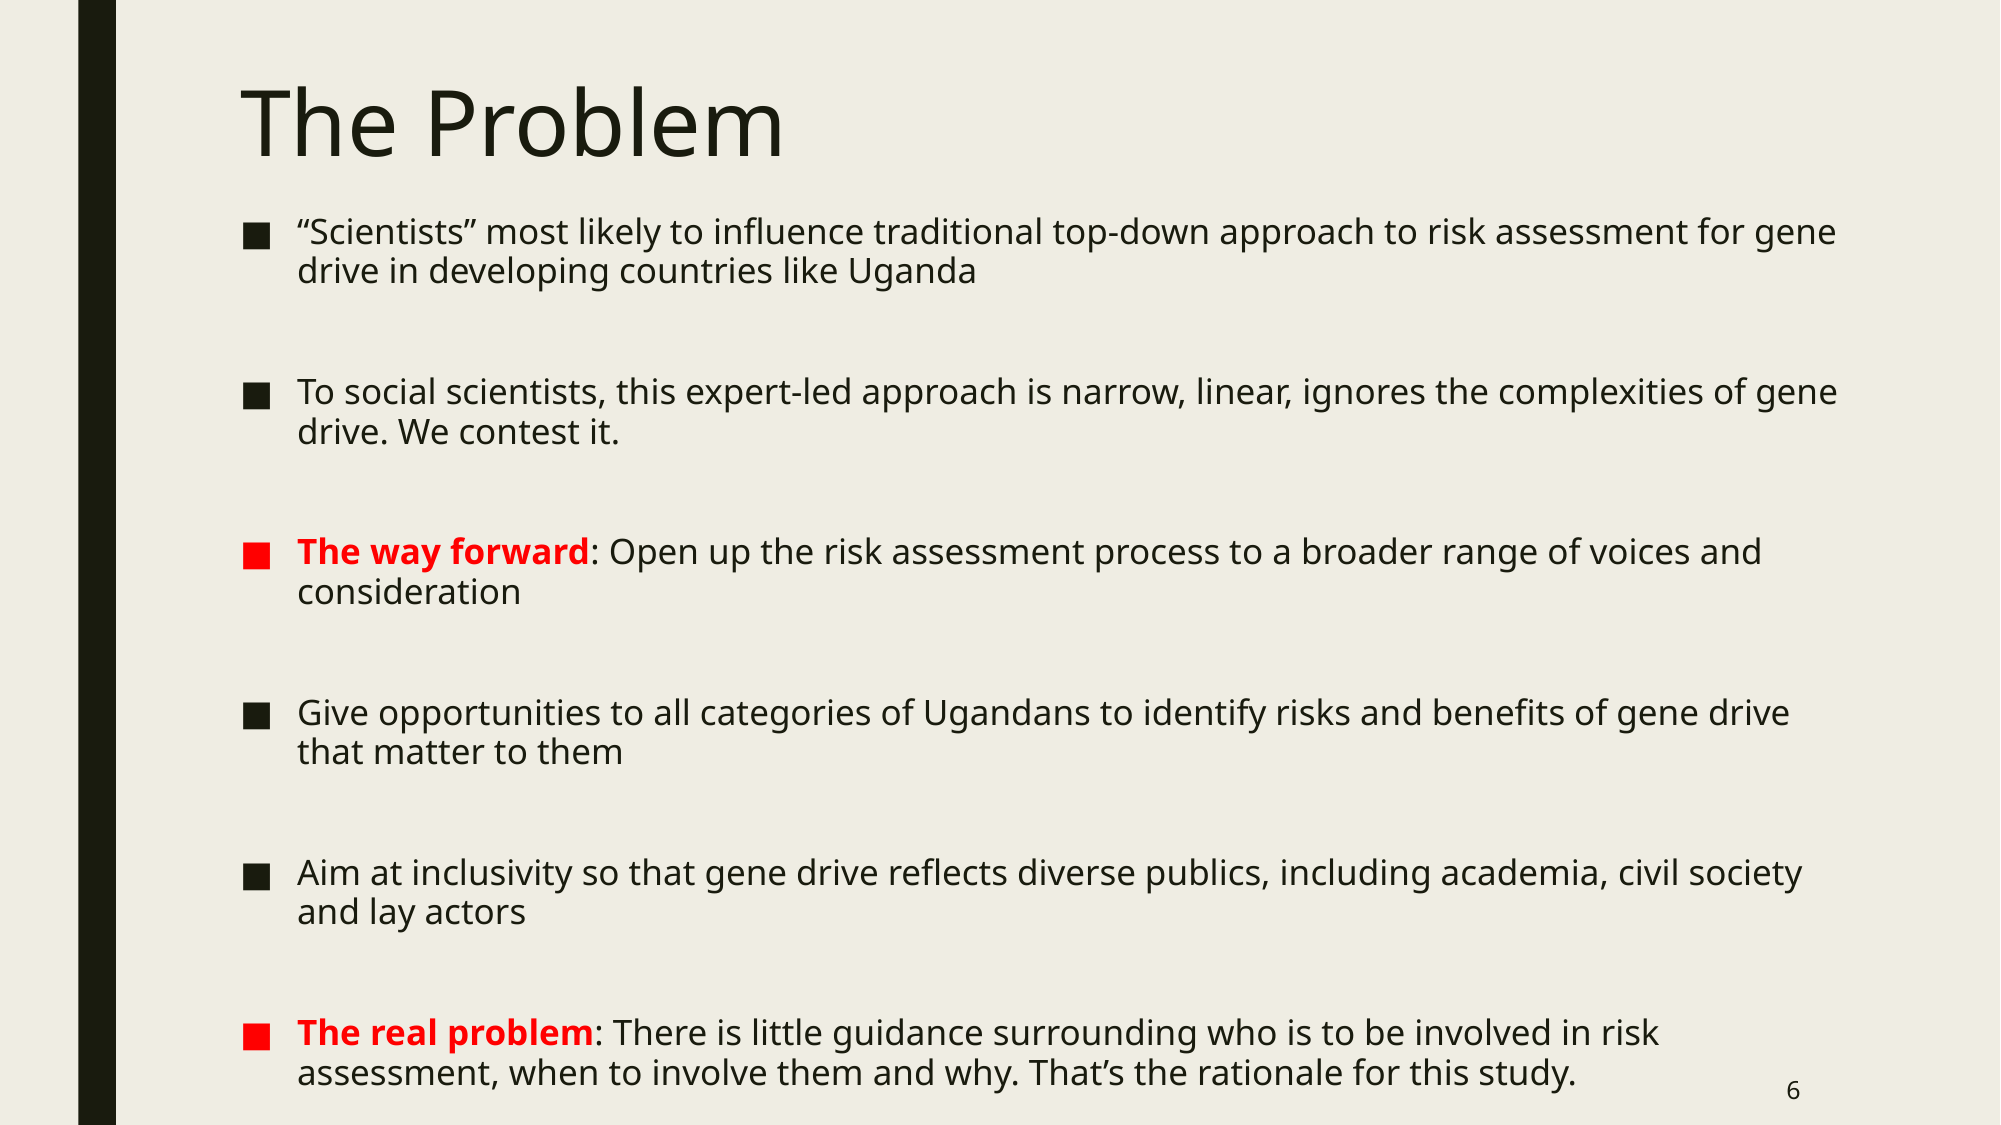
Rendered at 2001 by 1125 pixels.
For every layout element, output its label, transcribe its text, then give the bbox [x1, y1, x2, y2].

list “Scientists” most likely to influence traditional top-down approach to risk assessment for gene drive in developing countries like Uganda To social scientists, this expert-led approach is narrow, linear, ignores the complexities of gene drive. We contest it. The way forward: Open up the risk assessment process to a broader range of voices and consideration Give opportunities to all categories of Ugandans to identify risks and benefits of gene drive that matter to them Aim at inclusivity so that gene drive reflects diverse publics, including academia, civil society and lay actors The real problem: There is little guidance surrounding who is to be involved in risk assessment, when to involve them and why. That’s the rationale for this study. [225, 205, 1874, 1108]
slide_number 6 [1553, 1058, 1816, 1125]
title The Problem [225, 70, 1800, 205]
